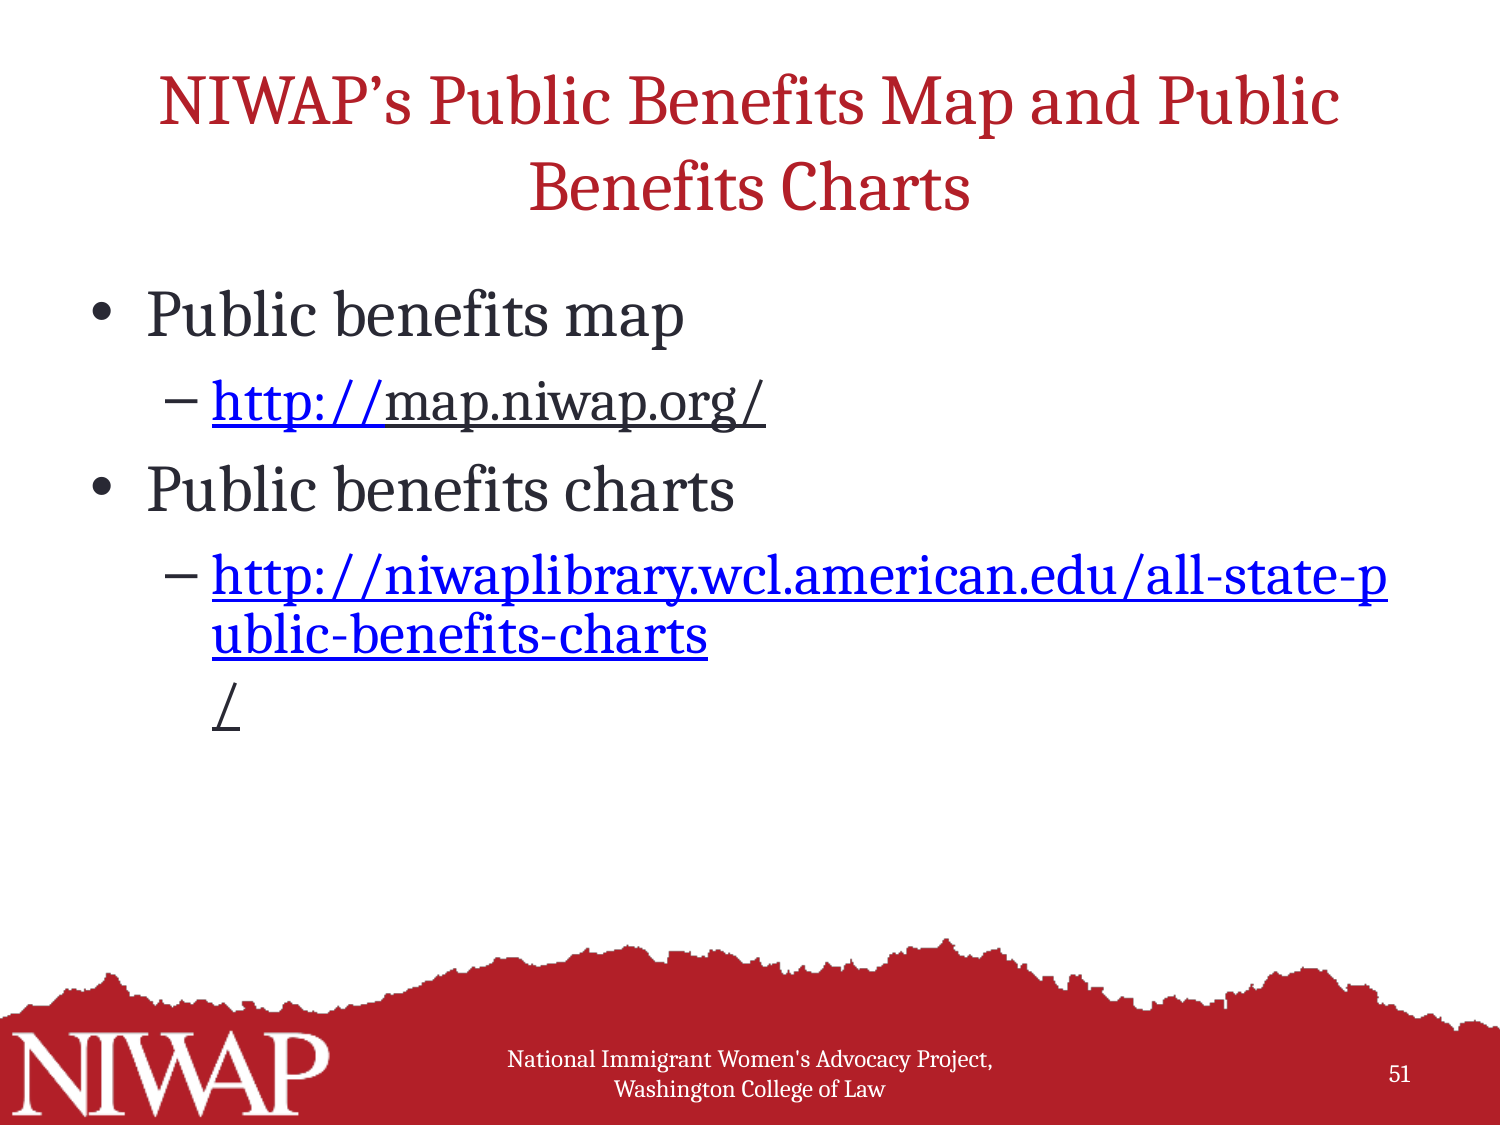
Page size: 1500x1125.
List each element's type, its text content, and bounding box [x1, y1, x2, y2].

slide_number 51 [1074, 1042, 1425, 1103]
title NIWAP’s Public Benefits Map and Public Benefits Charts [75, 45, 1425, 233]
picture [0, 0, 1500, 1125]
footer National Immigrant Women's Advocacy Project, Washington College of Law [437, 1042, 1063, 1103]
list Public benefits map http://map.niwap.org/ Public benefits charts http://niwaplibrary.wcl.american.edu/all-state-public-benefits-charts/ [75, 262, 1425, 988]
